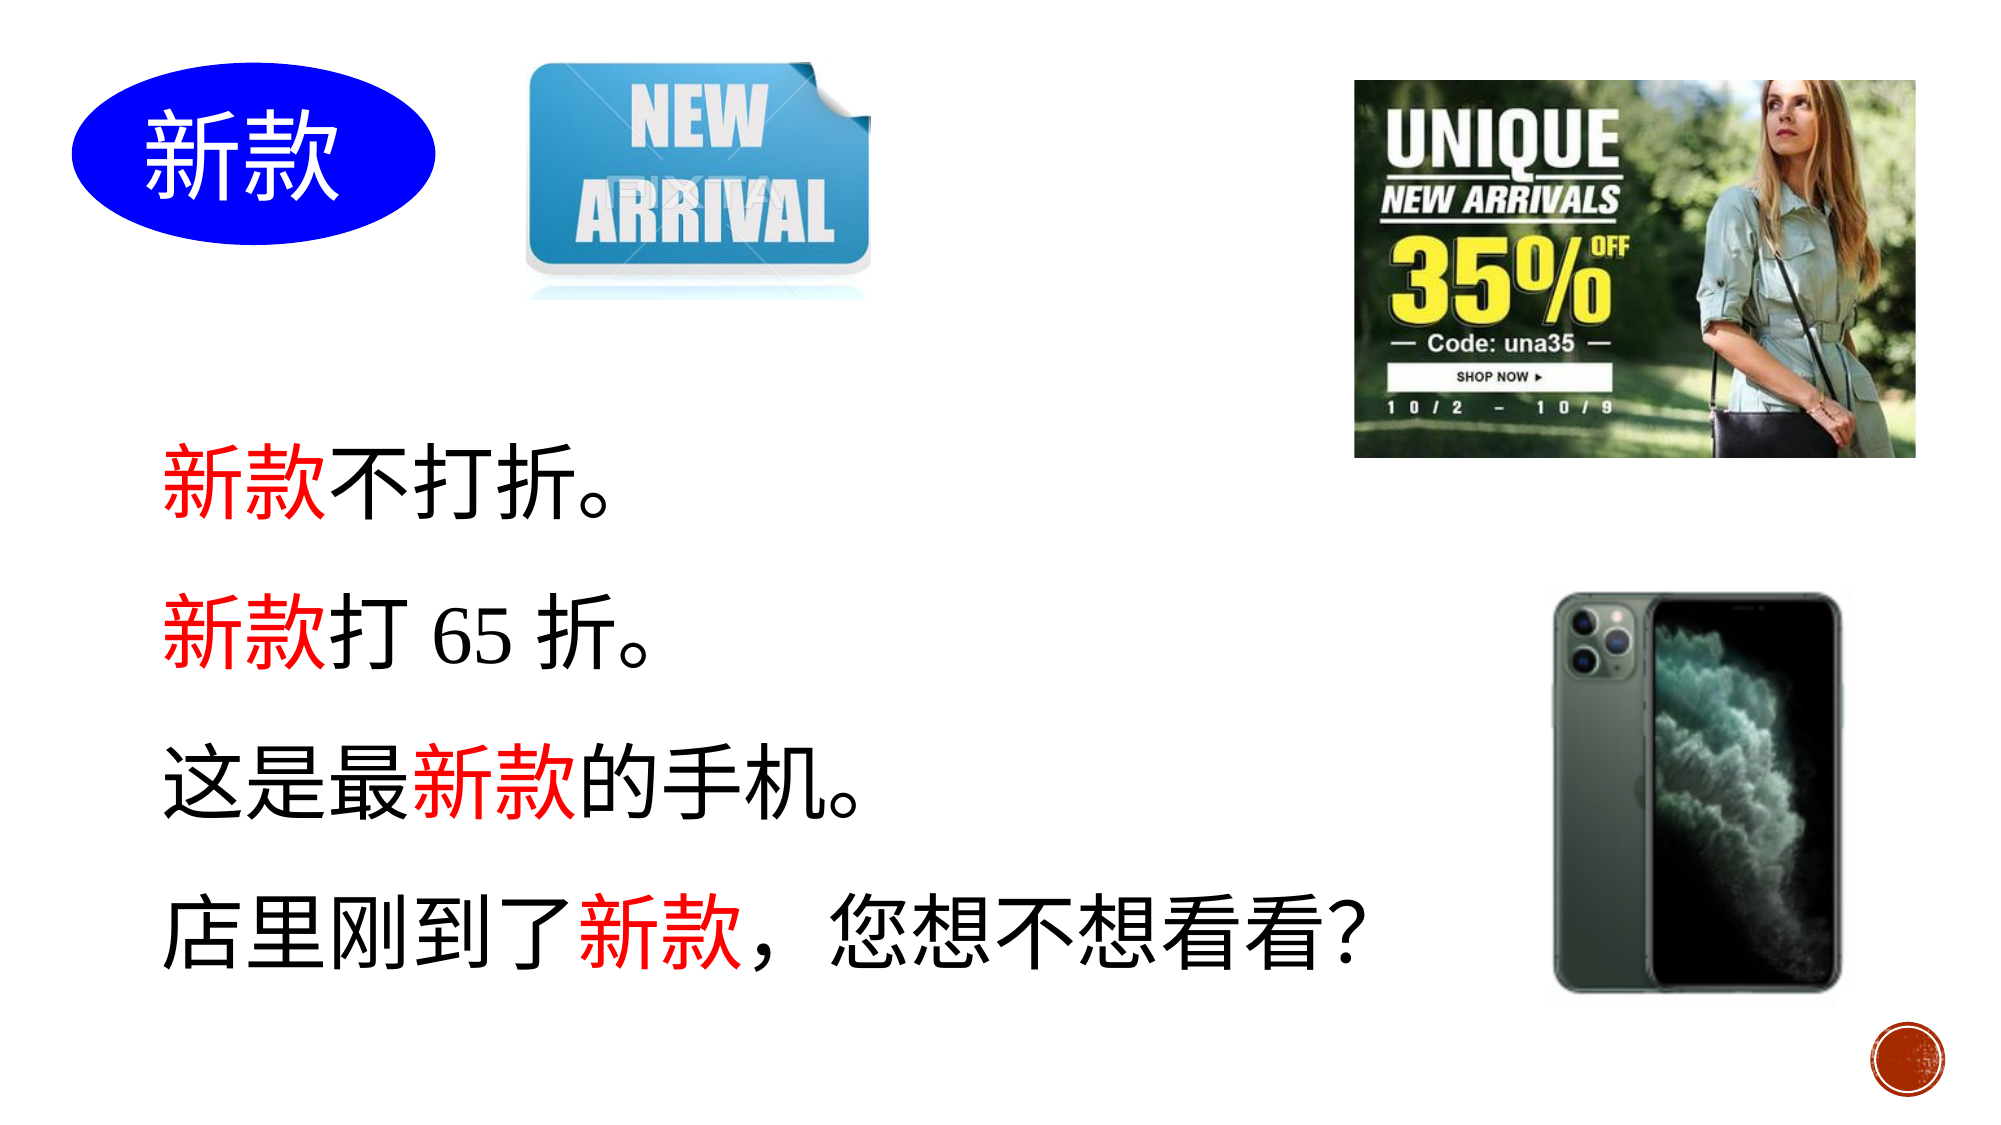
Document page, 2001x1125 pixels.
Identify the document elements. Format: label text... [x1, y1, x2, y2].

picture [1354, 80, 1916, 469]
text_box 新款 [70, 61, 437, 247]
text_box 新款不打折。 新款打65折。 这是最新款的手机。 店里刚到了新款，您想不想看看？ [146, 372, 1514, 988]
picture [1514, 570, 1907, 1017]
picture [525, 62, 871, 300]
